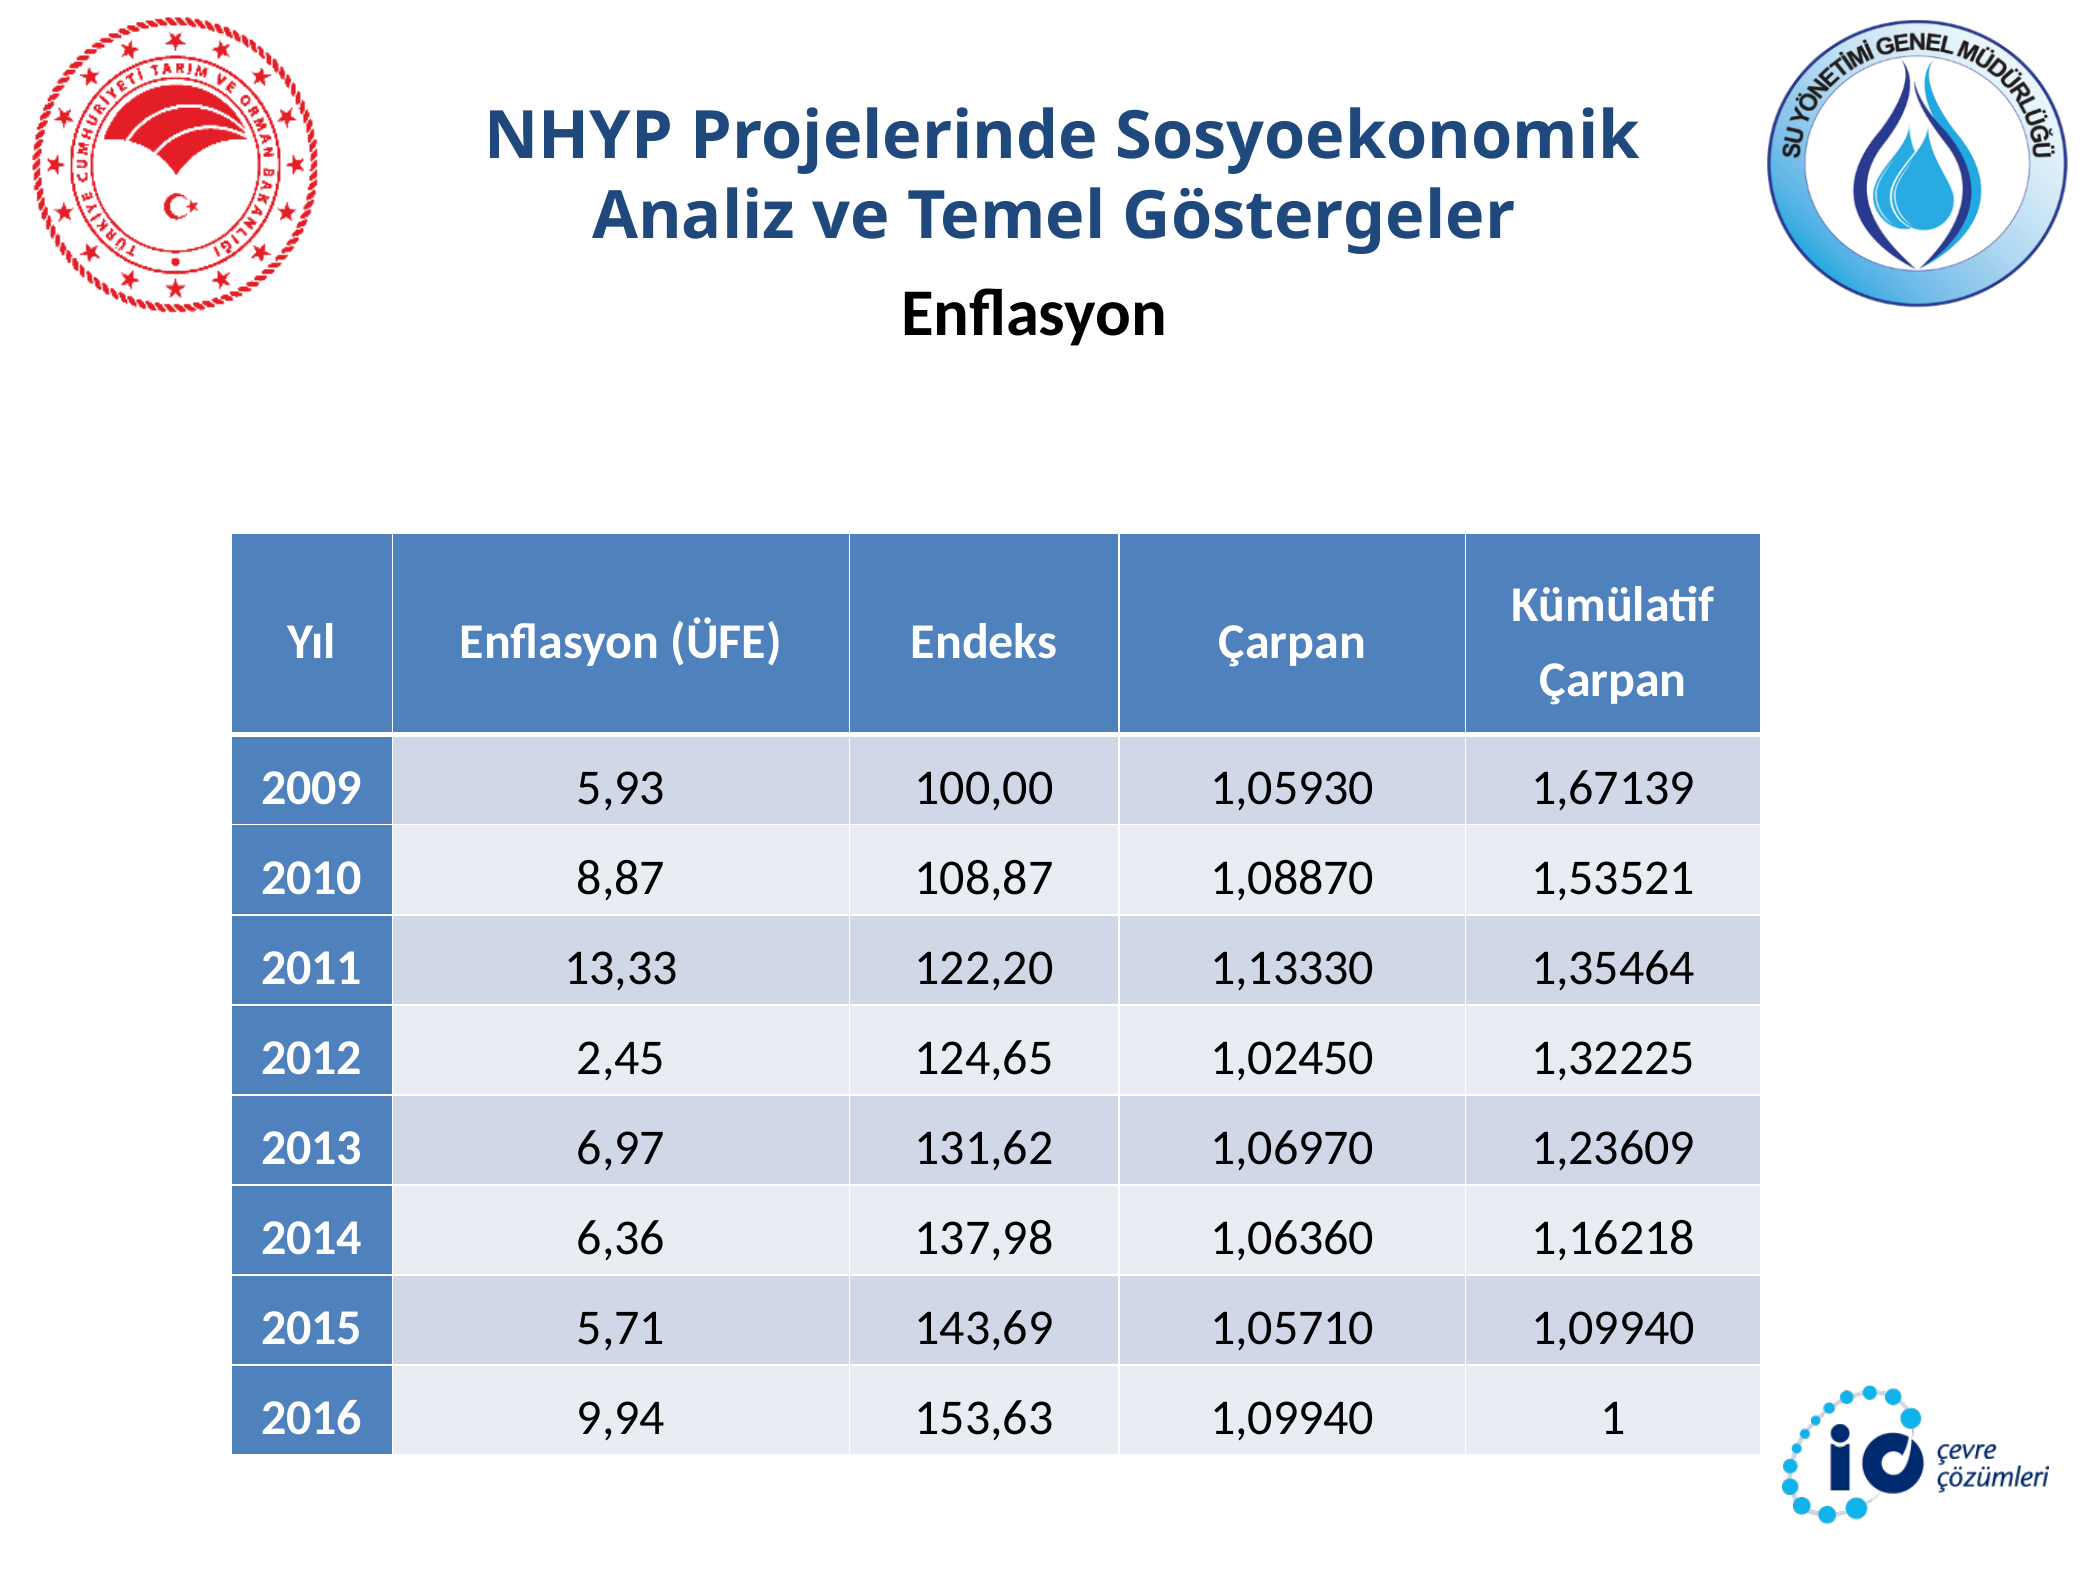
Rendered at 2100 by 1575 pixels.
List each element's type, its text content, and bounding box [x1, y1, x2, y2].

table_cell 1,06970 [1120, 1096, 1465, 1184]
table_cell 1,53521 [1466, 825, 1760, 914]
table_cell 1,02450 [1120, 1006, 1465, 1094]
table_cell 2012 [232, 1006, 392, 1094]
table_cell 153,63 [850, 1366, 1118, 1454]
table_cell 2016 [232, 1366, 392, 1454]
table_cell 1,08870 [1120, 825, 1465, 914]
table_cell 2011 [232, 916, 392, 1004]
text_box NHYP Projelerinde Sosyoekonomik Analiz ve Temel Göstergeler [444, 84, 1682, 259]
table_header Yıl [232, 534, 392, 732]
picture [1782, 1384, 2049, 1524]
table_cell 137,98 [850, 1186, 1118, 1274]
table_cell 2014 [232, 1186, 392, 1274]
text_box [277, 454, 1848, 1335]
table_cell 1,09940 [1120, 1366, 1465, 1454]
table_cell 9,94 [393, 1366, 849, 1454]
table_cell 100,00 [850, 737, 1118, 824]
table_cell 5,71 [393, 1276, 849, 1364]
table_header Enflasyon (ÜFE) [393, 534, 849, 732]
table_cell 124,65 [850, 1006, 1118, 1094]
table_cell 1,23609 [1466, 1096, 1760, 1184]
table_cell 143,69 [850, 1276, 1118, 1364]
table_cell 1,13330 [1120, 916, 1465, 1004]
table_cell 1,09940 [1466, 1276, 1760, 1364]
table_cell 2,45 [393, 1006, 849, 1094]
table_cell 131,62 [850, 1096, 1118, 1184]
table_cell 2010 [232, 825, 392, 914]
table_cell 1,32225 [1466, 1006, 1760, 1094]
table_cell 13,33 [393, 916, 849, 1004]
table_cell 1,35464 [1466, 916, 1760, 1004]
table_cell 1,67139 [1466, 737, 1760, 824]
table_cell 1,06360 [1120, 1186, 1465, 1274]
table_cell 6,97 [393, 1096, 849, 1184]
picture [22, 13, 326, 317]
text_box Enflasyon [91, 260, 1977, 356]
table_cell 5,93 [393, 737, 849, 824]
table_cell 1,05710 [1120, 1276, 1465, 1364]
table_cell 2009 [232, 737, 392, 824]
table_cell 1,16218 [1466, 1186, 1760, 1274]
table_header Çarpan [1120, 534, 1465, 732]
table_header Kümülatif Çarpan [1466, 534, 1760, 732]
table_cell 6,36 [393, 1186, 849, 1274]
picture [1760, 13, 2078, 317]
table_cell 1,05930 [1120, 737, 1465, 824]
table_cell 2015 [232, 1276, 392, 1364]
table_header Endeks [850, 534, 1118, 732]
table_cell 1 [1466, 1366, 1760, 1454]
table_cell 2013 [232, 1096, 392, 1184]
table_cell 122,20 [850, 916, 1118, 1004]
table_cell 108,87 [850, 825, 1118, 914]
table_cell 8,87 [393, 825, 849, 914]
